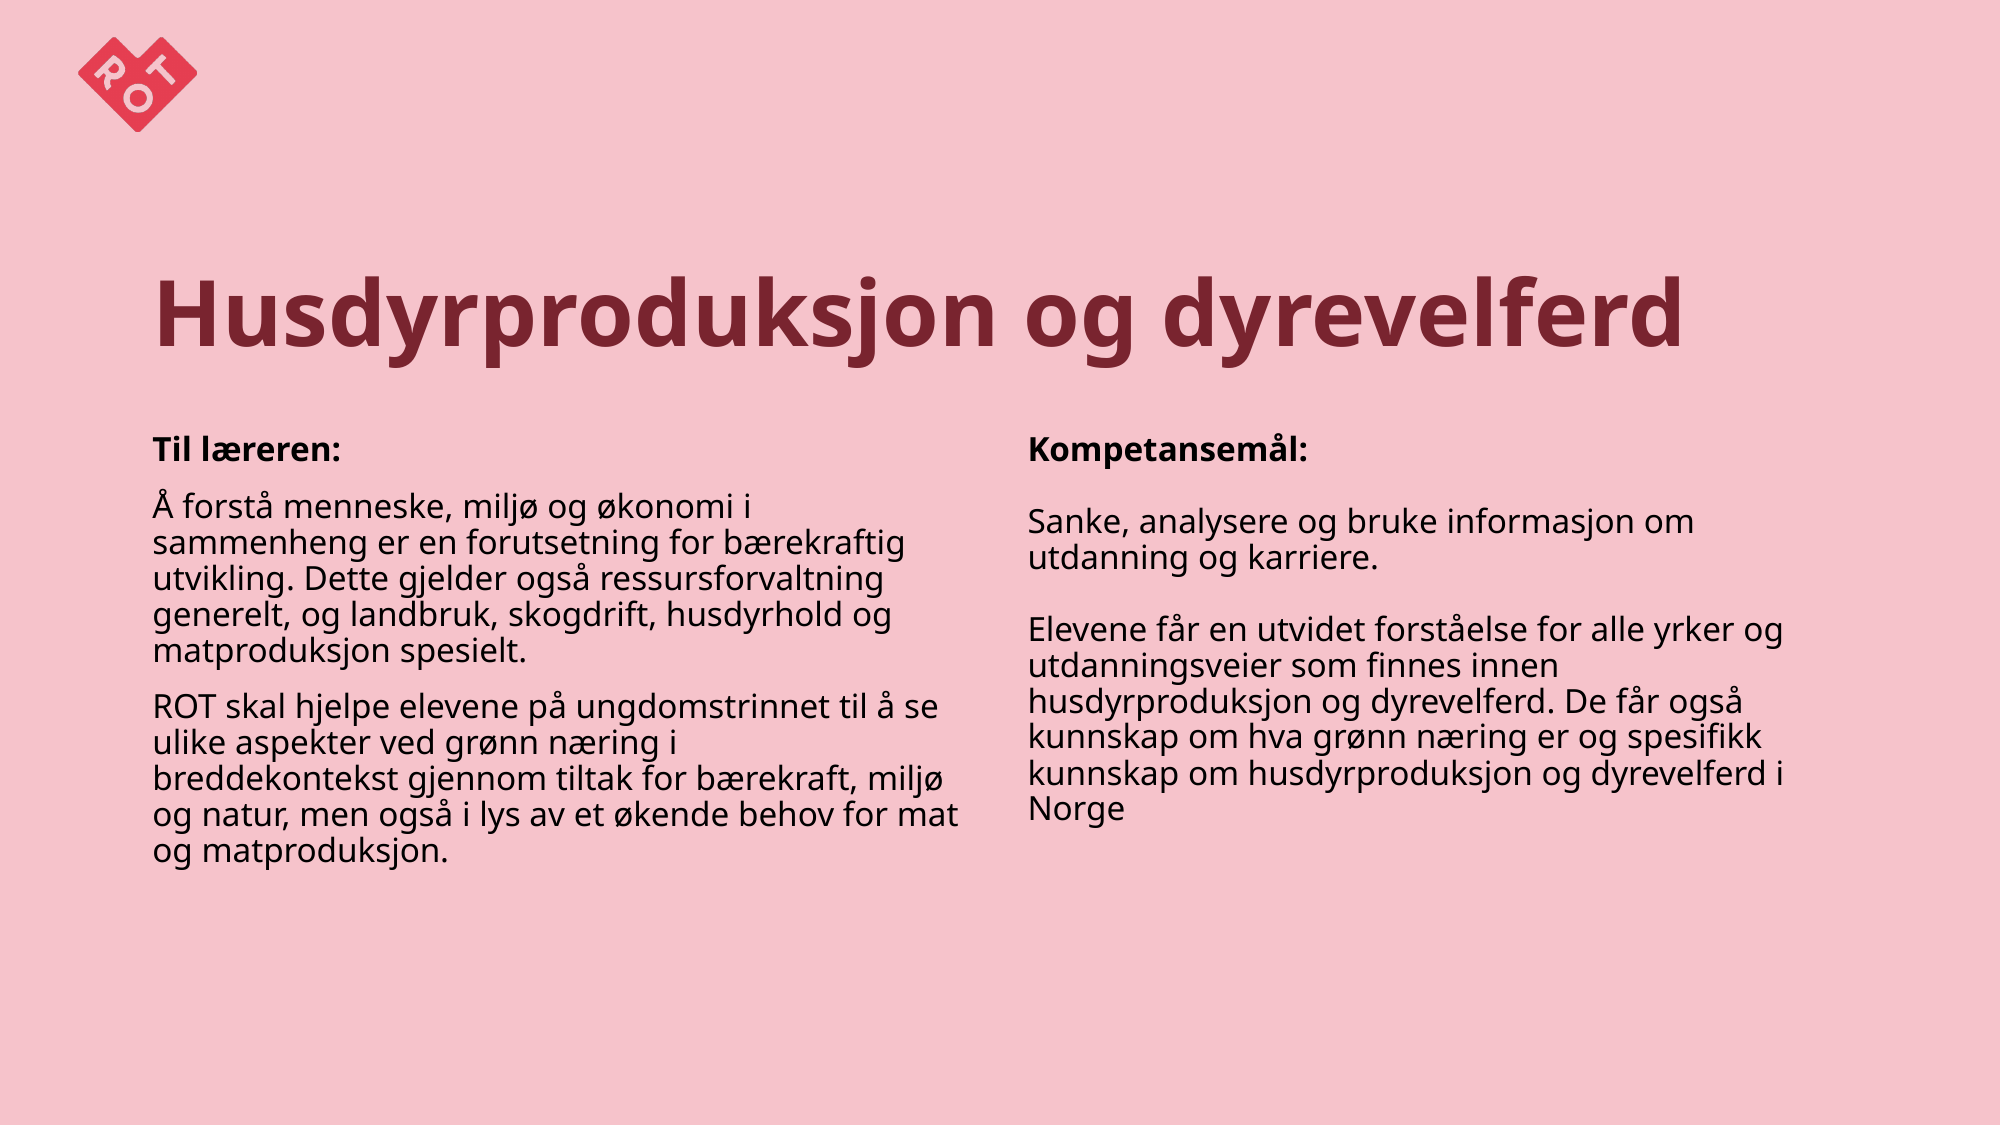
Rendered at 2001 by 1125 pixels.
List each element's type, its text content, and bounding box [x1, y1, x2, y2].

list Kompetansemål: Sanke, analysere og bruke informasjon om utdanning og karriere. Elevene får en utvidet forståelse for alle yrker og utdanningsveier som finnes innen husdyrproduksjon og dyrevelferd. De får også kunnskap om hva grønn næring er og spesifikk kunnskap om husdyrproduksjon og dyrevelferd i Norge [1012, 425, 1863, 1079]
list Til læreren: Å forstå menneske, miljø og økonomi i sammenheng er en forutsetning for bærekraftig utvikling. Dette gjelder også ressursforvaltning generelt, og landbruk, skogdrift, husdyrhold og matproduksjon spesielt. ROT skal hjelpe elevene på ungdomstrinnet til å se ulike aspekter ved grønn næring i breddekontekst gjennom tiltak for bærekraft, miljø og natur, men også i lys av et økende behov for mat og matproduksjon. [137, 425, 988, 1079]
title Husdyrproduksjon og dyrevelferd [137, 208, 1863, 426]
picture [78, 37, 197, 132]
